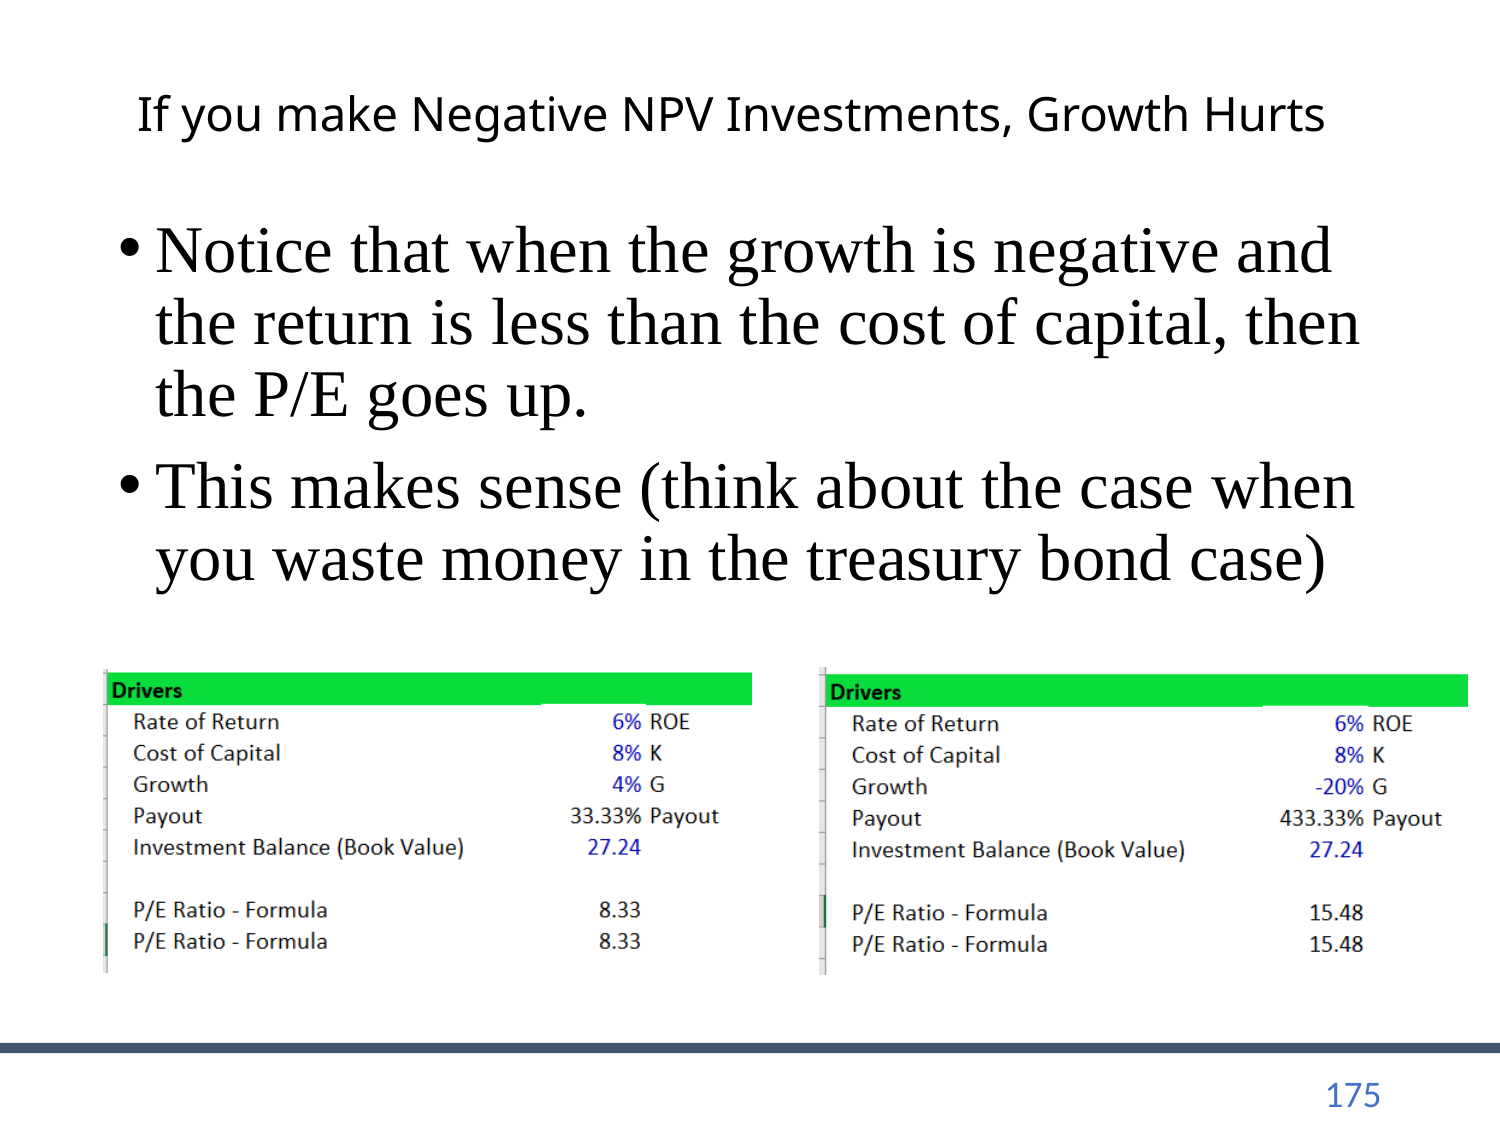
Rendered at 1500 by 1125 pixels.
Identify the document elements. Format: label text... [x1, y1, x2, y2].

title If you make Negative NPV Investments, Growth Hurts [103, 59, 1361, 174]
slide_number 175 [1277, 1062, 1429, 1115]
picture [819, 667, 1468, 976]
picture [103, 669, 752, 973]
list Notice that when the growth is negative and the return is less than the cost of capital, then the P/E goes up. This makes sense (think about the case when you waste money in the treasury bond case) [103, 207, 1400, 1014]
